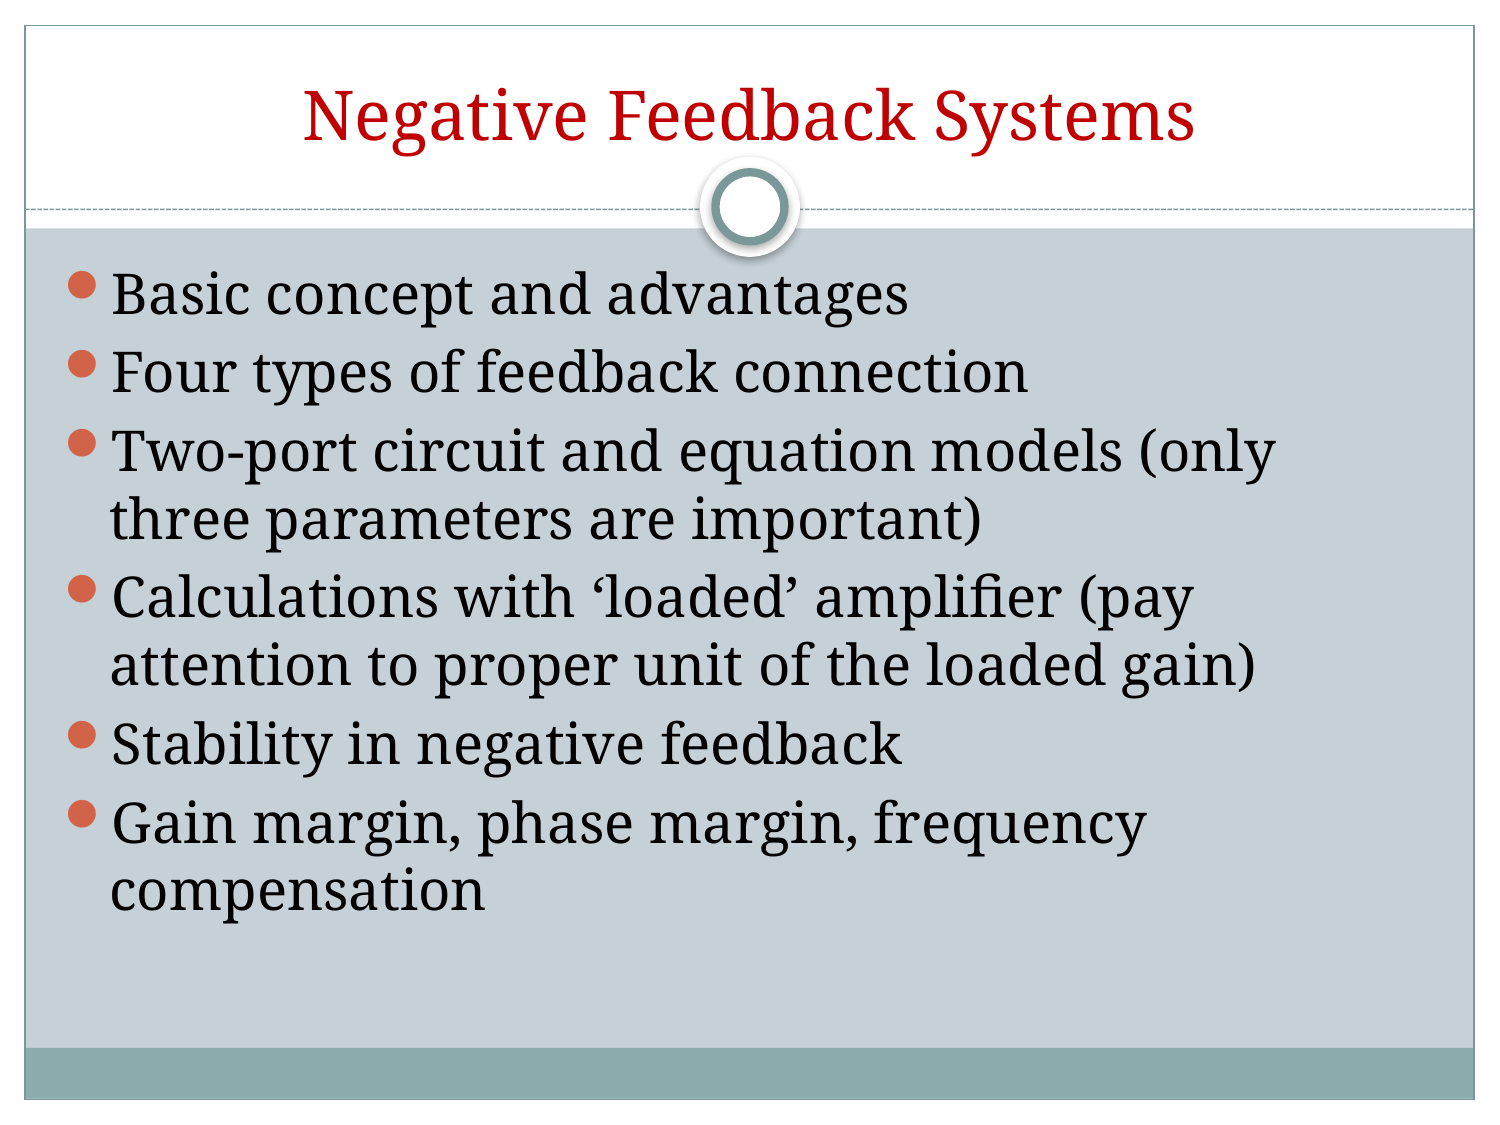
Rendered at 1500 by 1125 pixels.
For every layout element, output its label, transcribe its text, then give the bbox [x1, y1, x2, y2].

list Basic concept and advantages Four types of feedback connection Two-port circuit and equation models (only three parameters are important) Calculations with ‘loaded’ amplifier (pay attention to proper unit of the loaded gain) Stability in negative feedback Gain margin, phase margin, frequency compensation [49, 250, 1445, 1001]
title Negative Feedback Systems [49, 37, 1450, 162]
